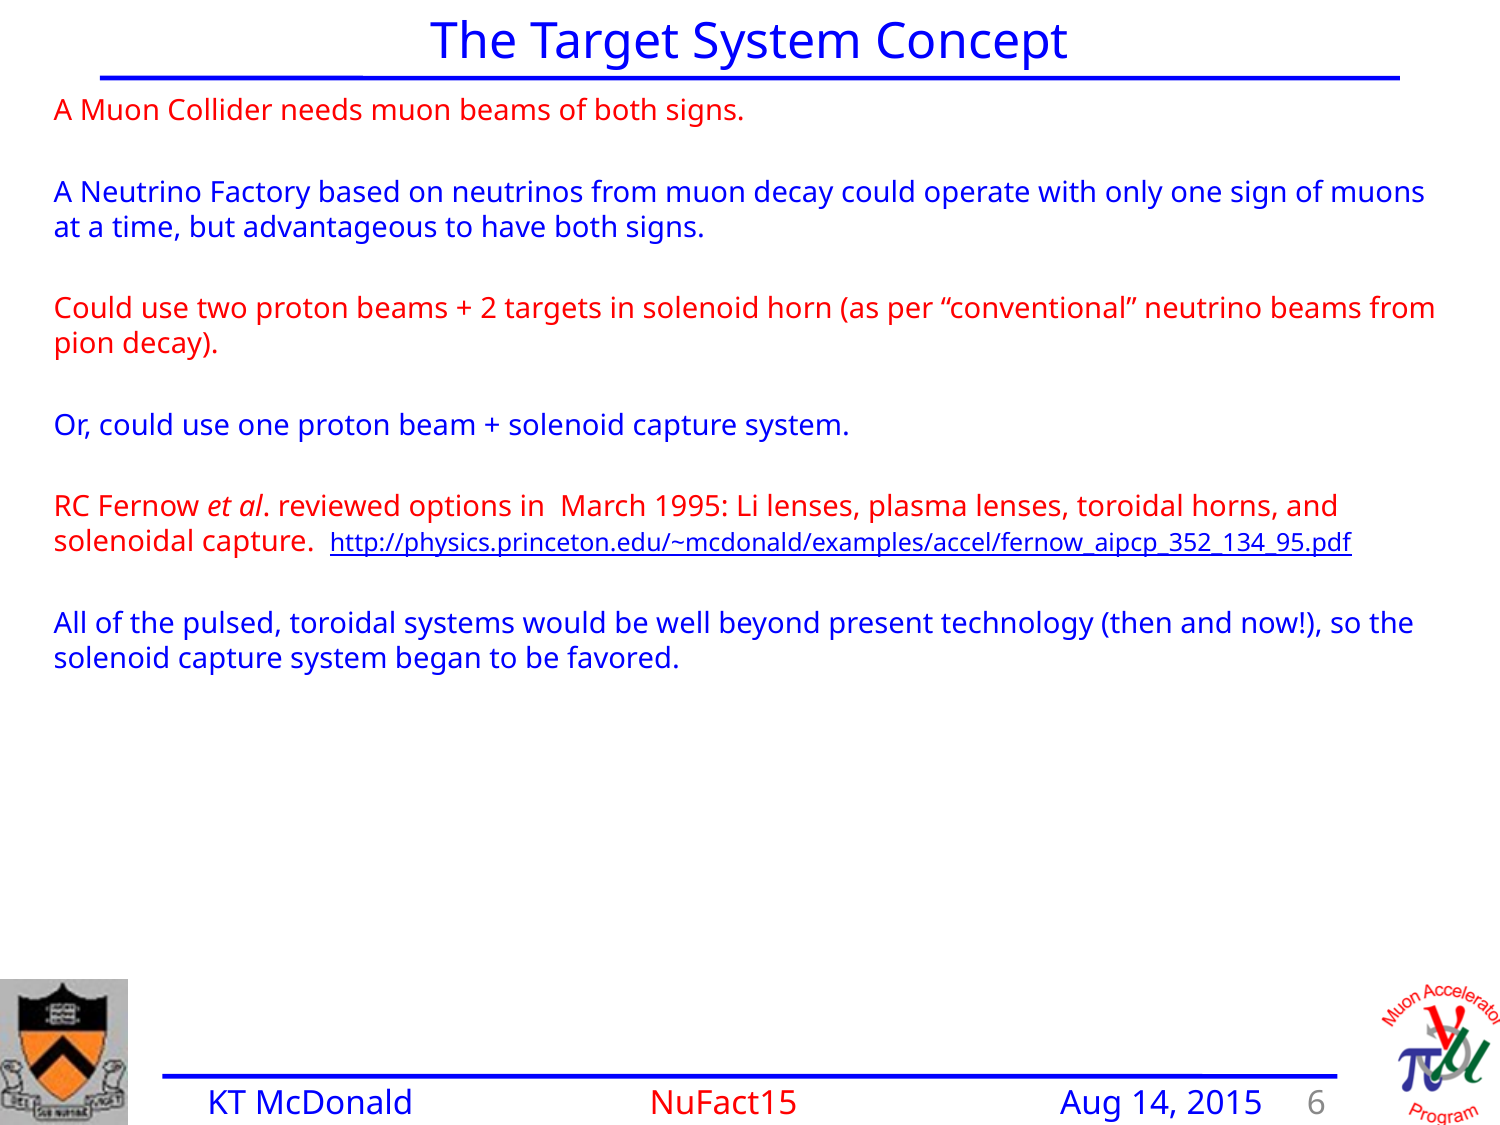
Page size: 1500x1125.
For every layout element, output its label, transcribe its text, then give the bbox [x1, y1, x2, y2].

text_box A Muon Collider needs muon beams of both signs. A Neutrino Factory based on neutrinos from muon decay could operate with only one sign of muons at a time, but advantageous to have both signs. Could use two proton beams + 2 targets in solenoid horn (as per “conventional” neutrino beams from pion decay). Or, could use one proton beam + solenoid capture system. RC Fernow et al. reviewed options in March 1995: Li lenses, plasma lenses, toroidal horns, and solenoidal capture. http://physics.princeton.edu/~mcdonald/examples/accel/fernow_aipcp_352_134_95.pdf All of the pulsed, toroidal systems would be well beyond present technology (then and now!), so the solenoid capture system began to be favored. [38, 84, 1465, 857]
picture [0, 979, 128, 1125]
picture [1378, 980, 1500, 1125]
text_box The Target System Concept [0, 1, 1500, 88]
